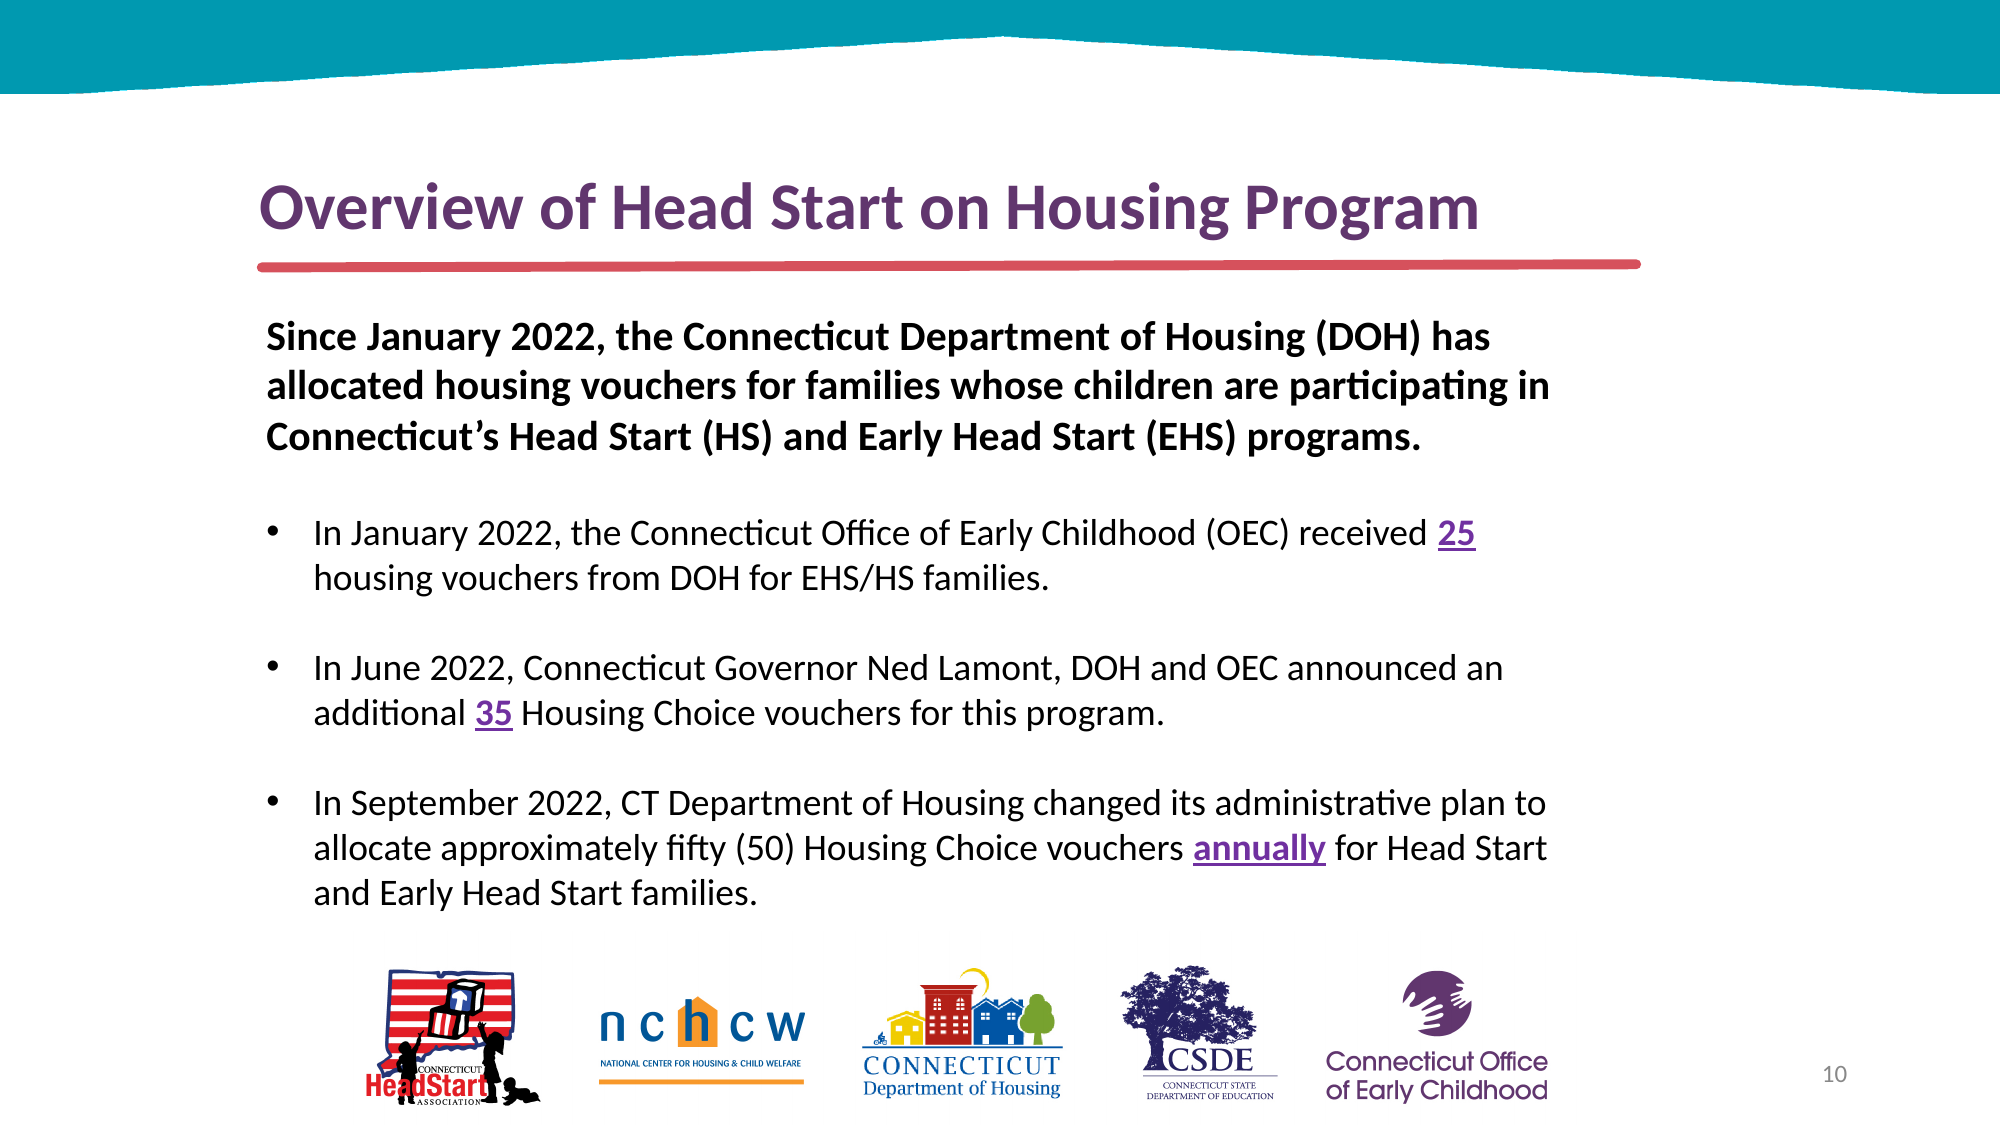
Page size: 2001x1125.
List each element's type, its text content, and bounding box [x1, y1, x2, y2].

text_box Since January 2022, the Connecticut Department of Housing (DOH) has allocated housing vouchers for families whose children are participating in Connecticut’s Head Start (HS) and Early Head Start (EHS) programs. In January 2022, the Connecticut Office of Early Childhood (OEC) received 25 housing vouchers from DOH for EHS/HS families. In June 2022, Connecticut Governor Ned Lamont, DOH and OEC announced an additional 35 Housing Choice vouchers for this program. In September 2022, CT Department of Housing changed its administrative plan to allocate approximately fifty (50) Housing Choice vouchers annually for Head Start and Early Head Start families. [251, 300, 1619, 1026]
picture [321, 931, 1577, 1125]
slide_number 10 [1580, 1042, 1863, 1103]
picture [0, 0, 2000, 94]
title Overview of Head Start on Housing Program [244, 143, 1577, 252]
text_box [261, 263, 1637, 268]
